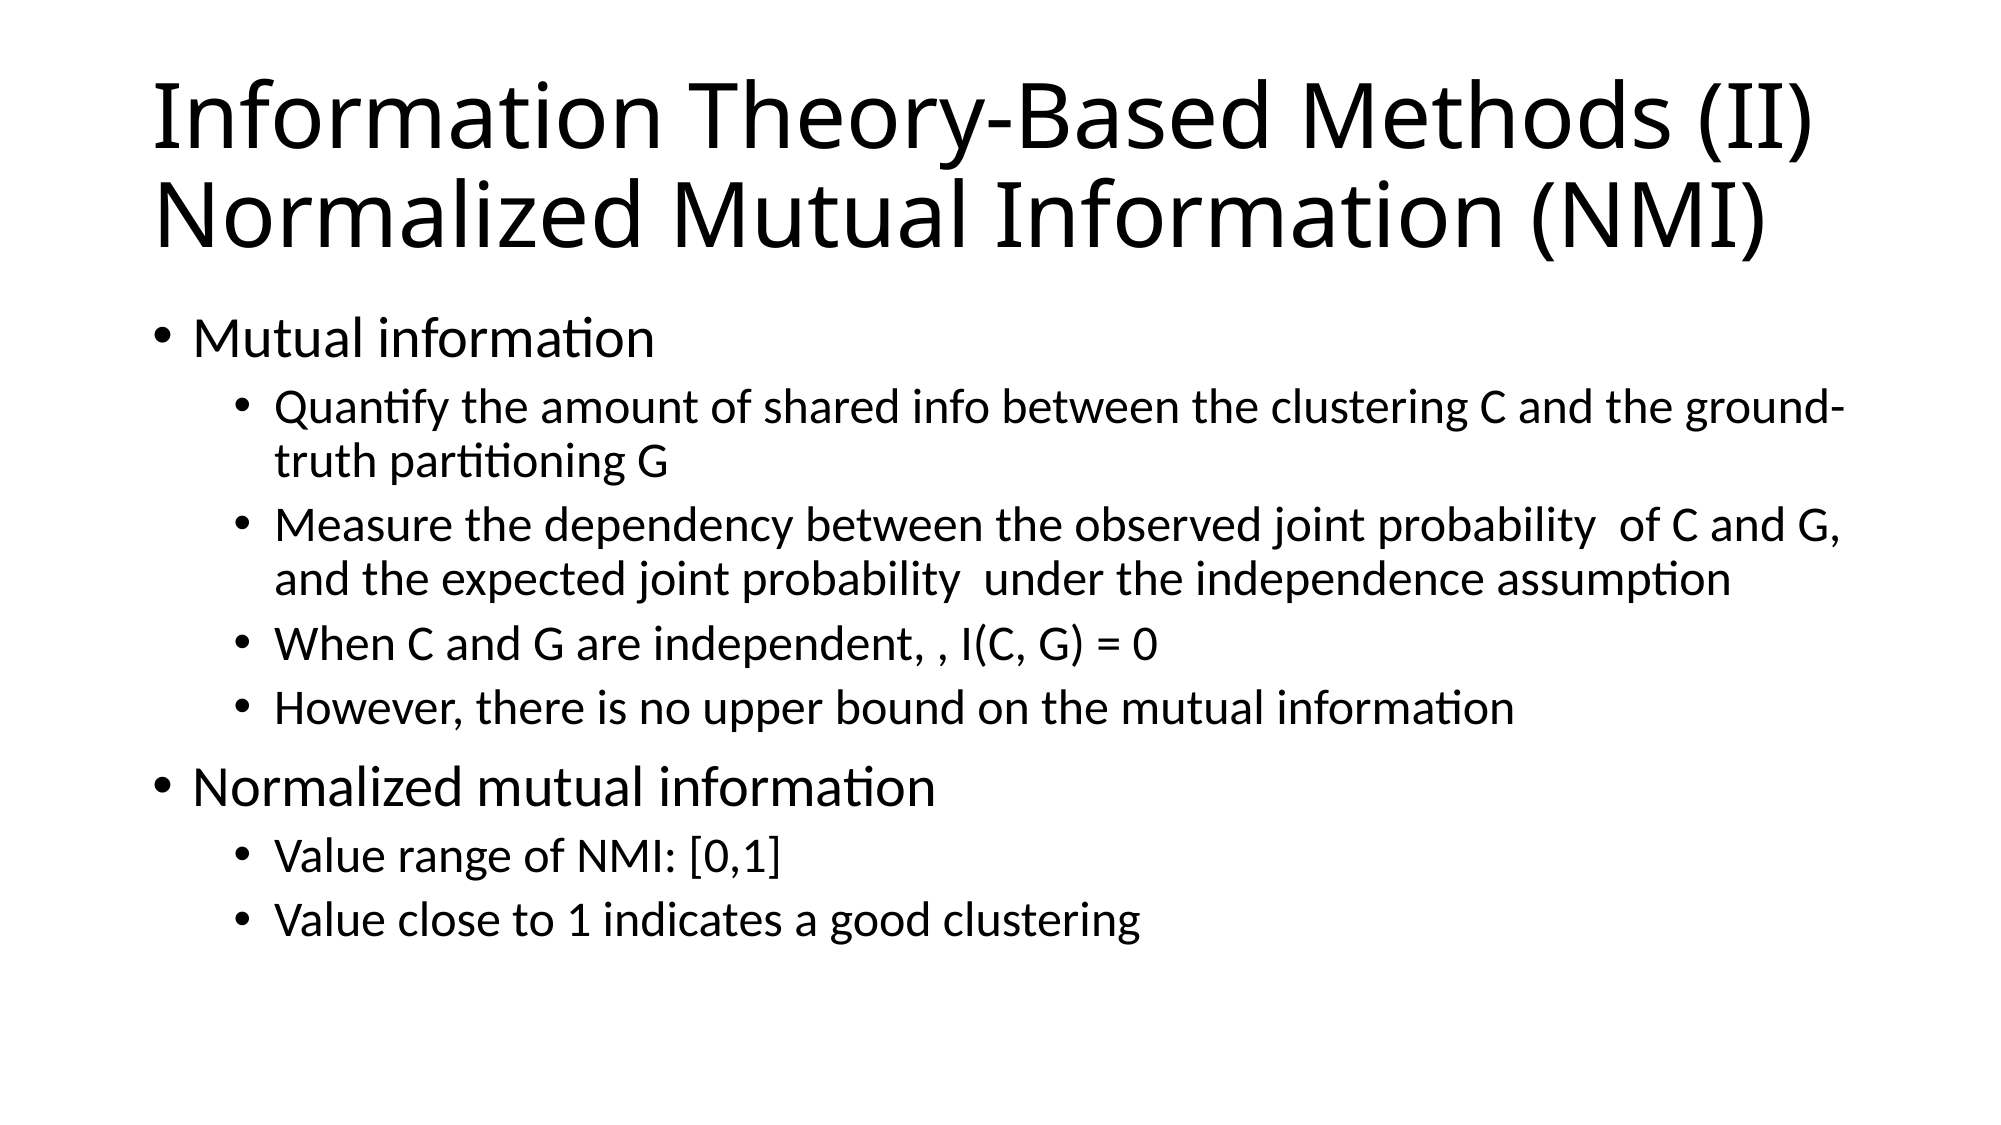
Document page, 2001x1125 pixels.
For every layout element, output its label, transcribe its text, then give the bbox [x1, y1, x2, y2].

title Information Theory-Based Methods (II) Normalized Mutual Information (NMI) [137, 59, 1863, 278]
